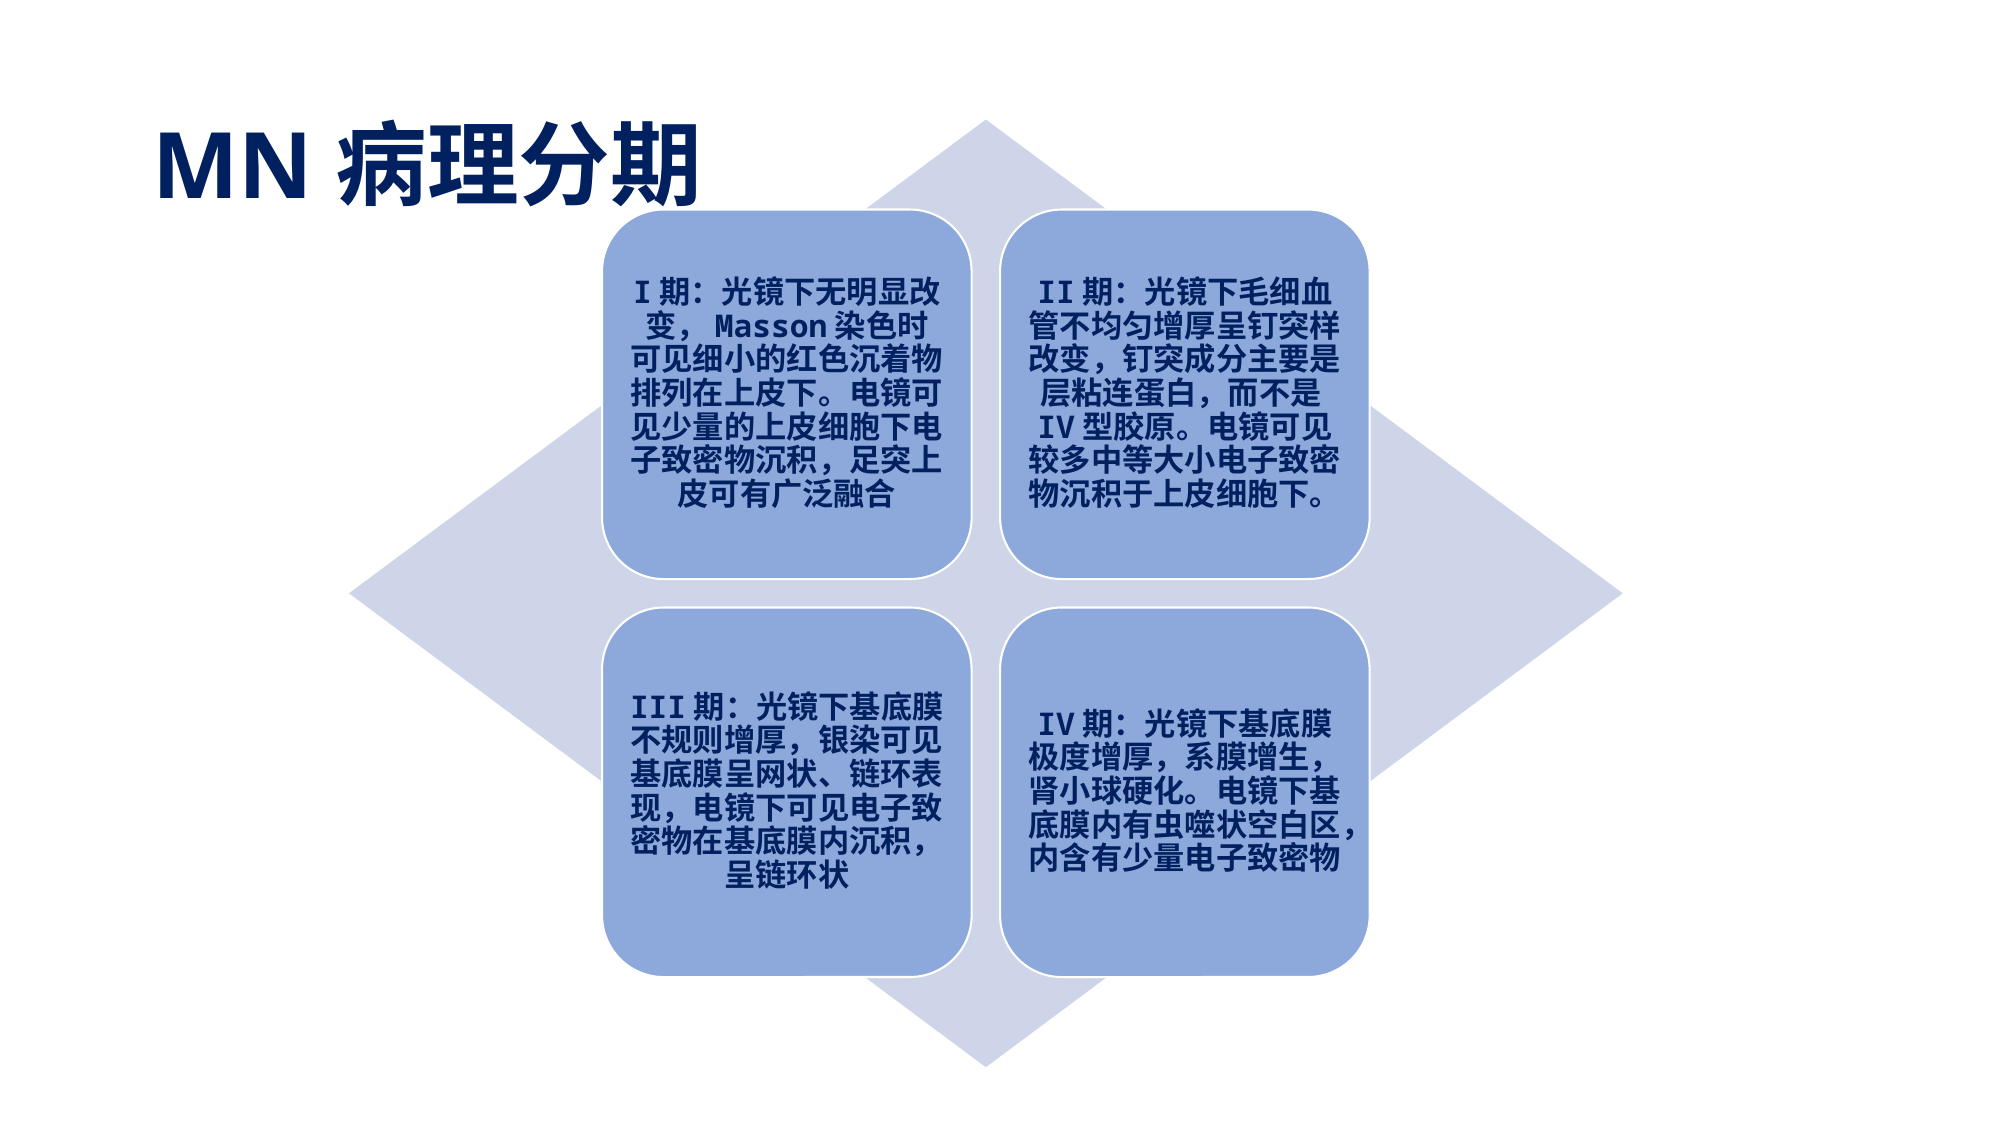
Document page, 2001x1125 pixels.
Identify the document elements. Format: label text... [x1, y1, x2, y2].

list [123, 119, 1849, 1068]
title MN病理分期 [137, 59, 1863, 278]
